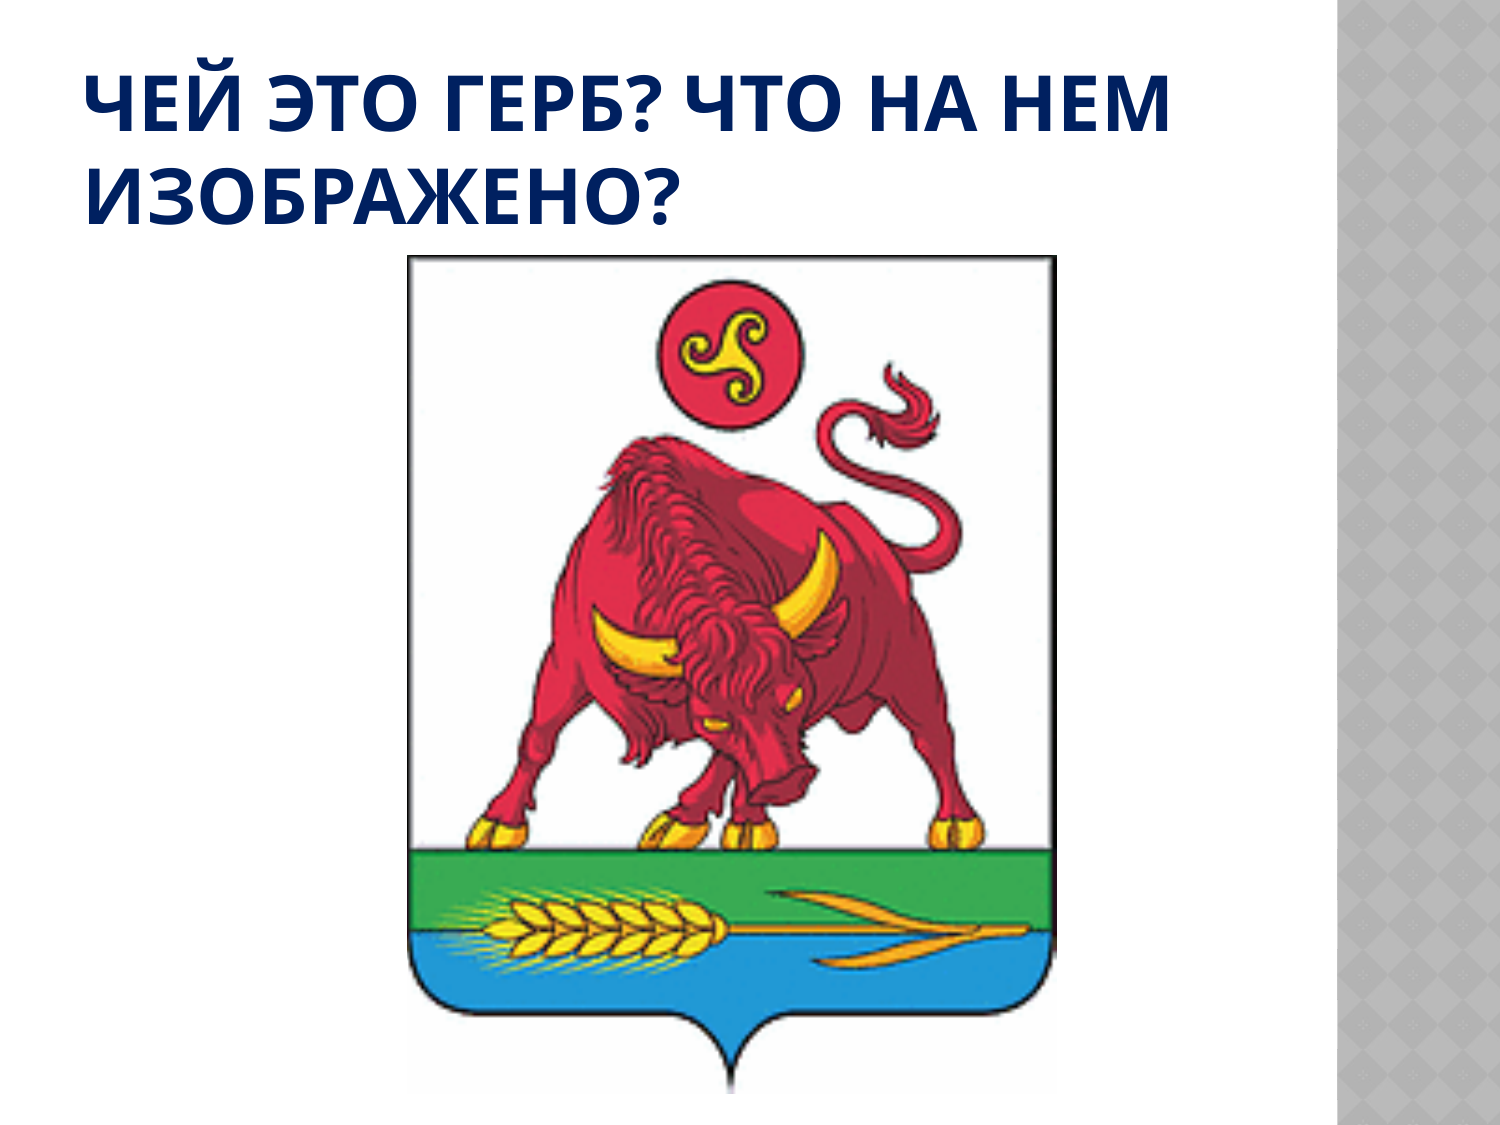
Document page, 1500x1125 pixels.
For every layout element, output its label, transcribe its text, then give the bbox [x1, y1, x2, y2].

title Чей это герб? Что на нем изображено? [75, 52, 1263, 240]
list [407, 255, 1058, 1095]
